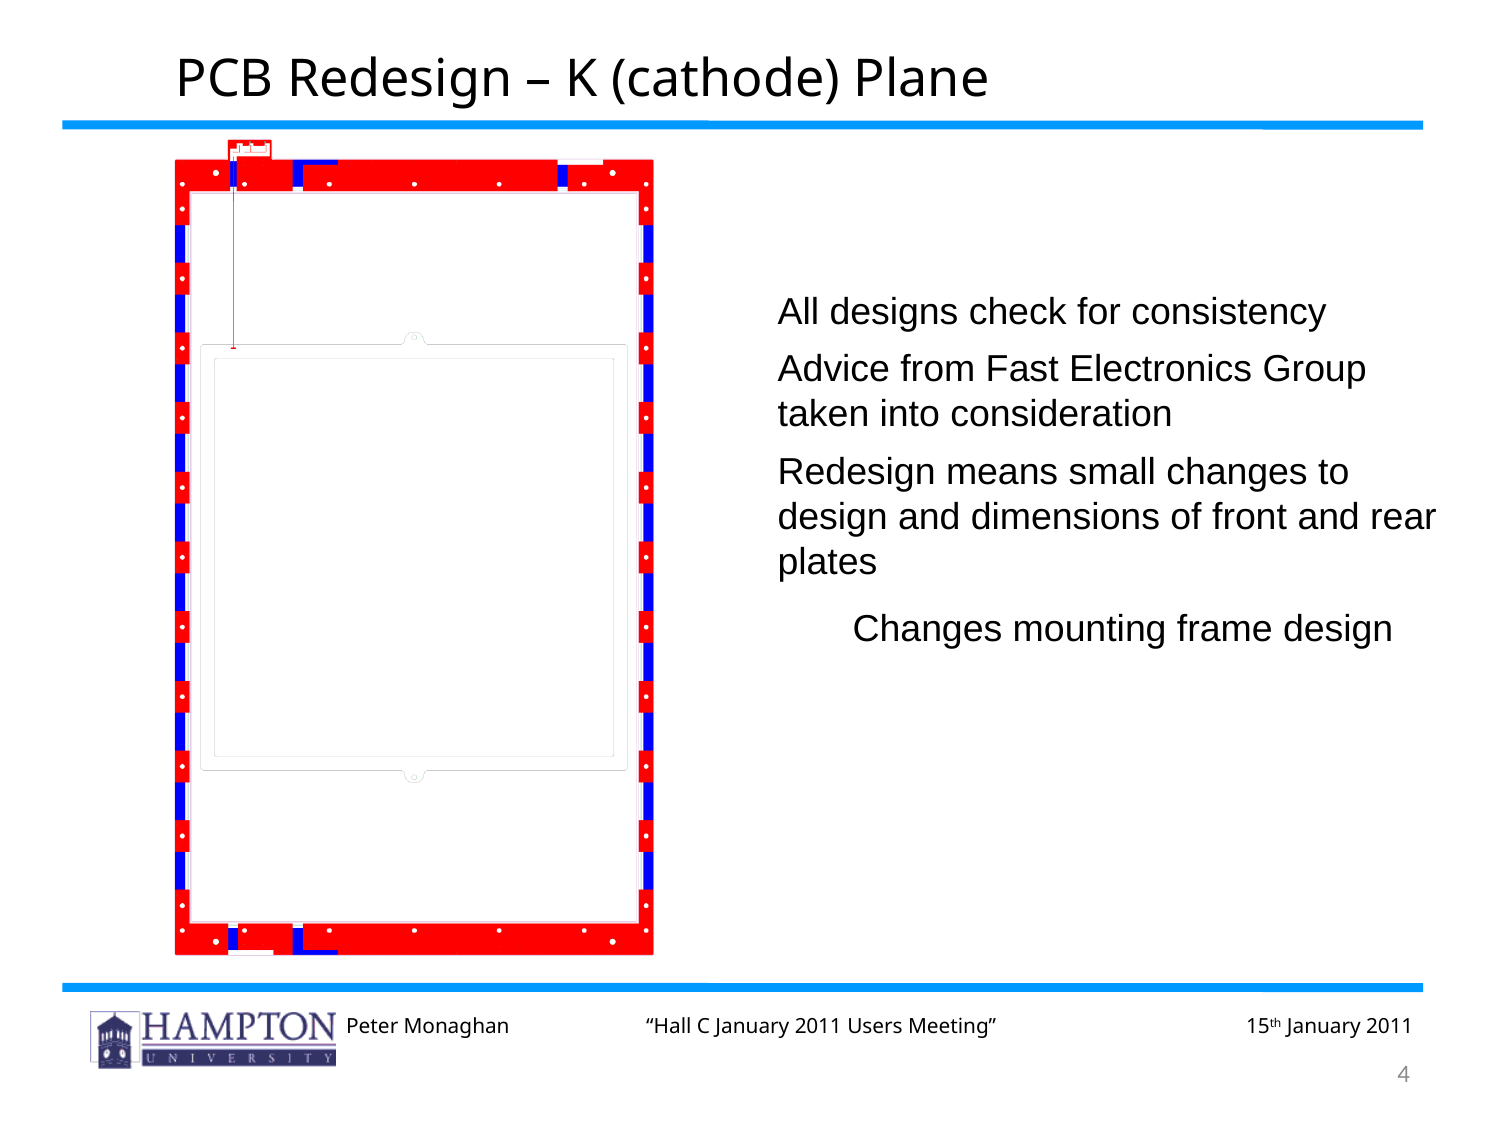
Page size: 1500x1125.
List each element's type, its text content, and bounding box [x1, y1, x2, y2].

text_box PCB Redesign – K (cathode) Plane [162, 37, 1060, 114]
text_box All designs check for consistency Advice from Fast Electronics Group taken into consideration Redesign means small changes to design and dimensions of front and rear plates Changes mounting frame design [699, 212, 1463, 656]
picture [151, 137, 679, 963]
slide_number 4 [1074, 1051, 1425, 1103]
text_box Peter Monaghan “Hall C January 2011 Users Meeting” 15th January 2011 [312, 999, 1474, 1051]
picture [90, 1011, 336, 1074]
